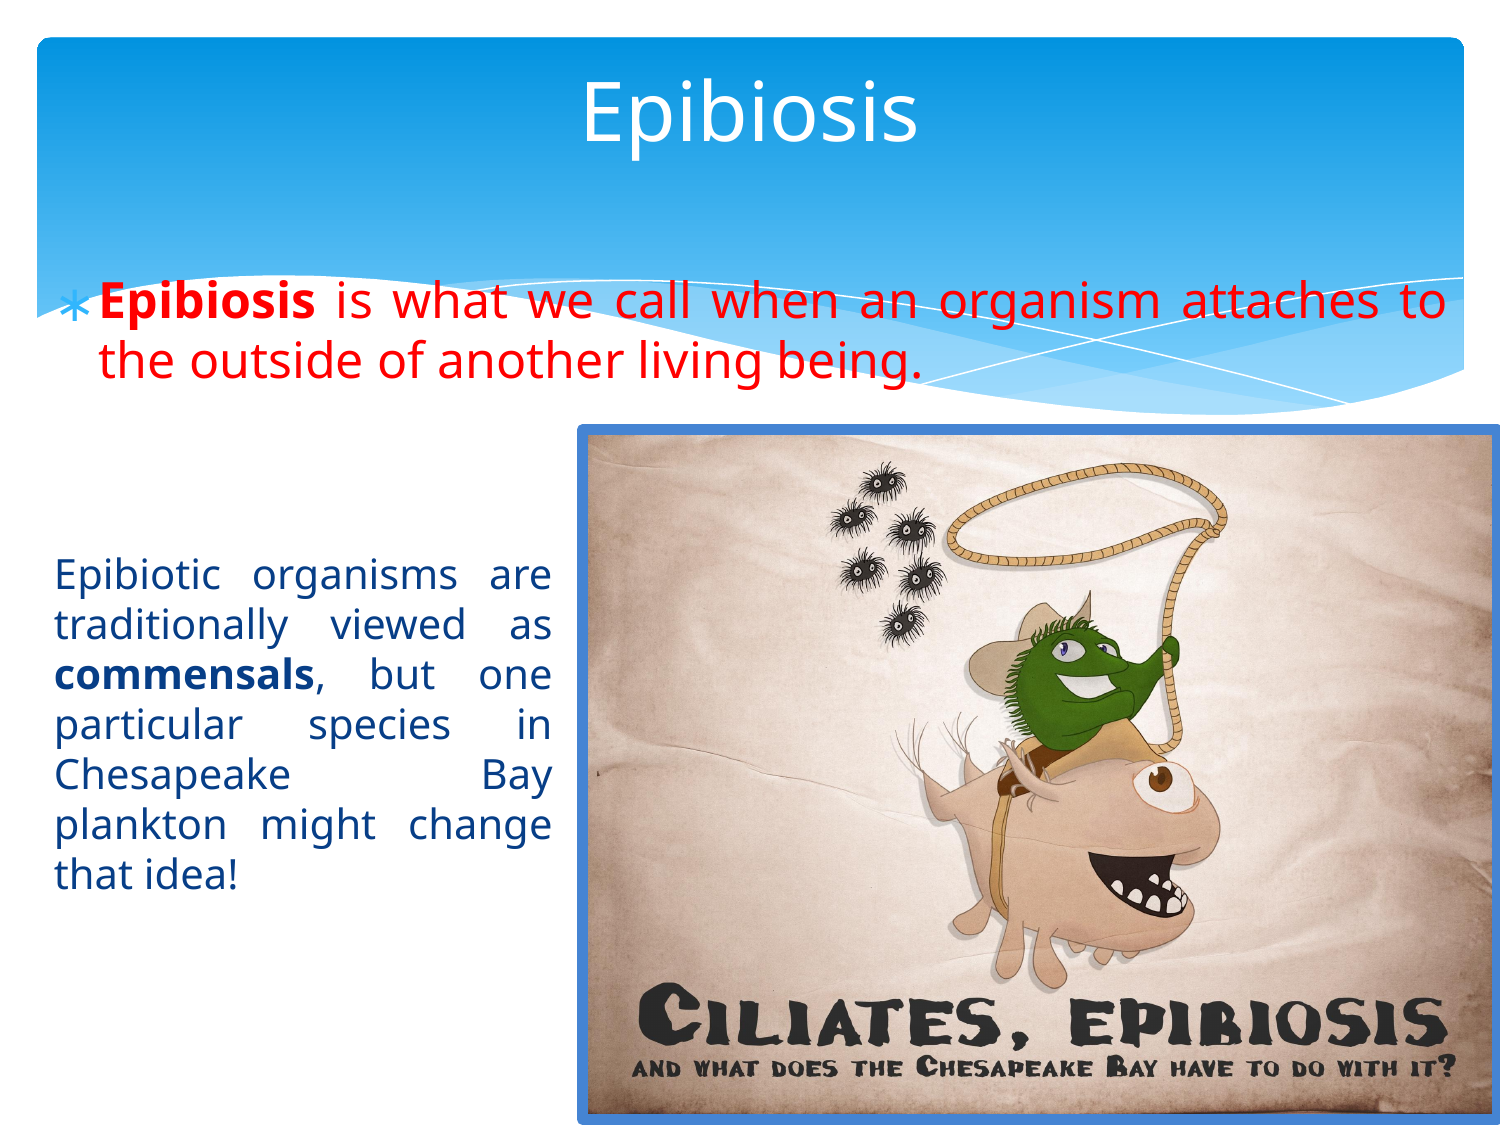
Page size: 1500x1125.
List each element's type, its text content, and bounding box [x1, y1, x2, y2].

text_box Epibiotic organisms are traditionally viewed as commensals, but one particular species in Chesapeake Bay plankton might change that idea! [38, 540, 568, 859]
list Epibiosis is what we call when an organism attaches to the outside of another living being. [39, 261, 1464, 1097]
title Epibiosis [75, 55, 1425, 261]
picture [587, 434, 1493, 1115]
